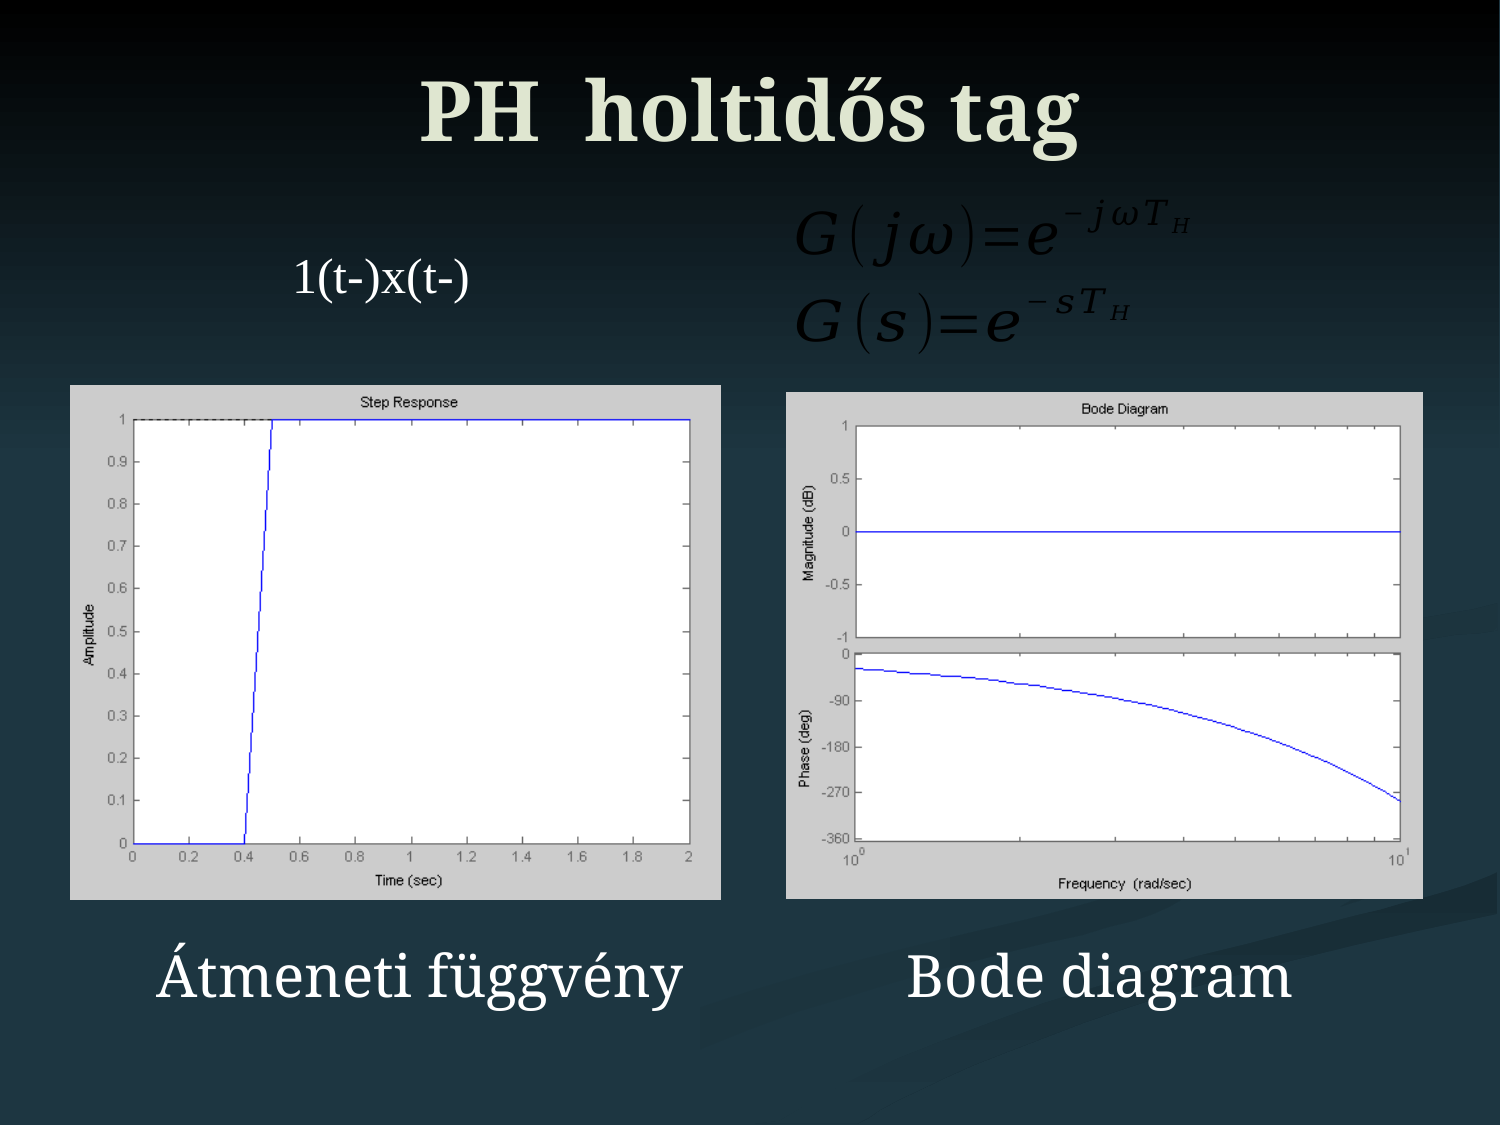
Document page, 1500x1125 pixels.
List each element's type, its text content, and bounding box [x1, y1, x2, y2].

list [70, 385, 721, 900]
list Átmeneti függvény Bode diagram [85, 931, 1356, 1042]
title PH holtidős tag [75, 45, 1425, 172]
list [786, 392, 1423, 899]
